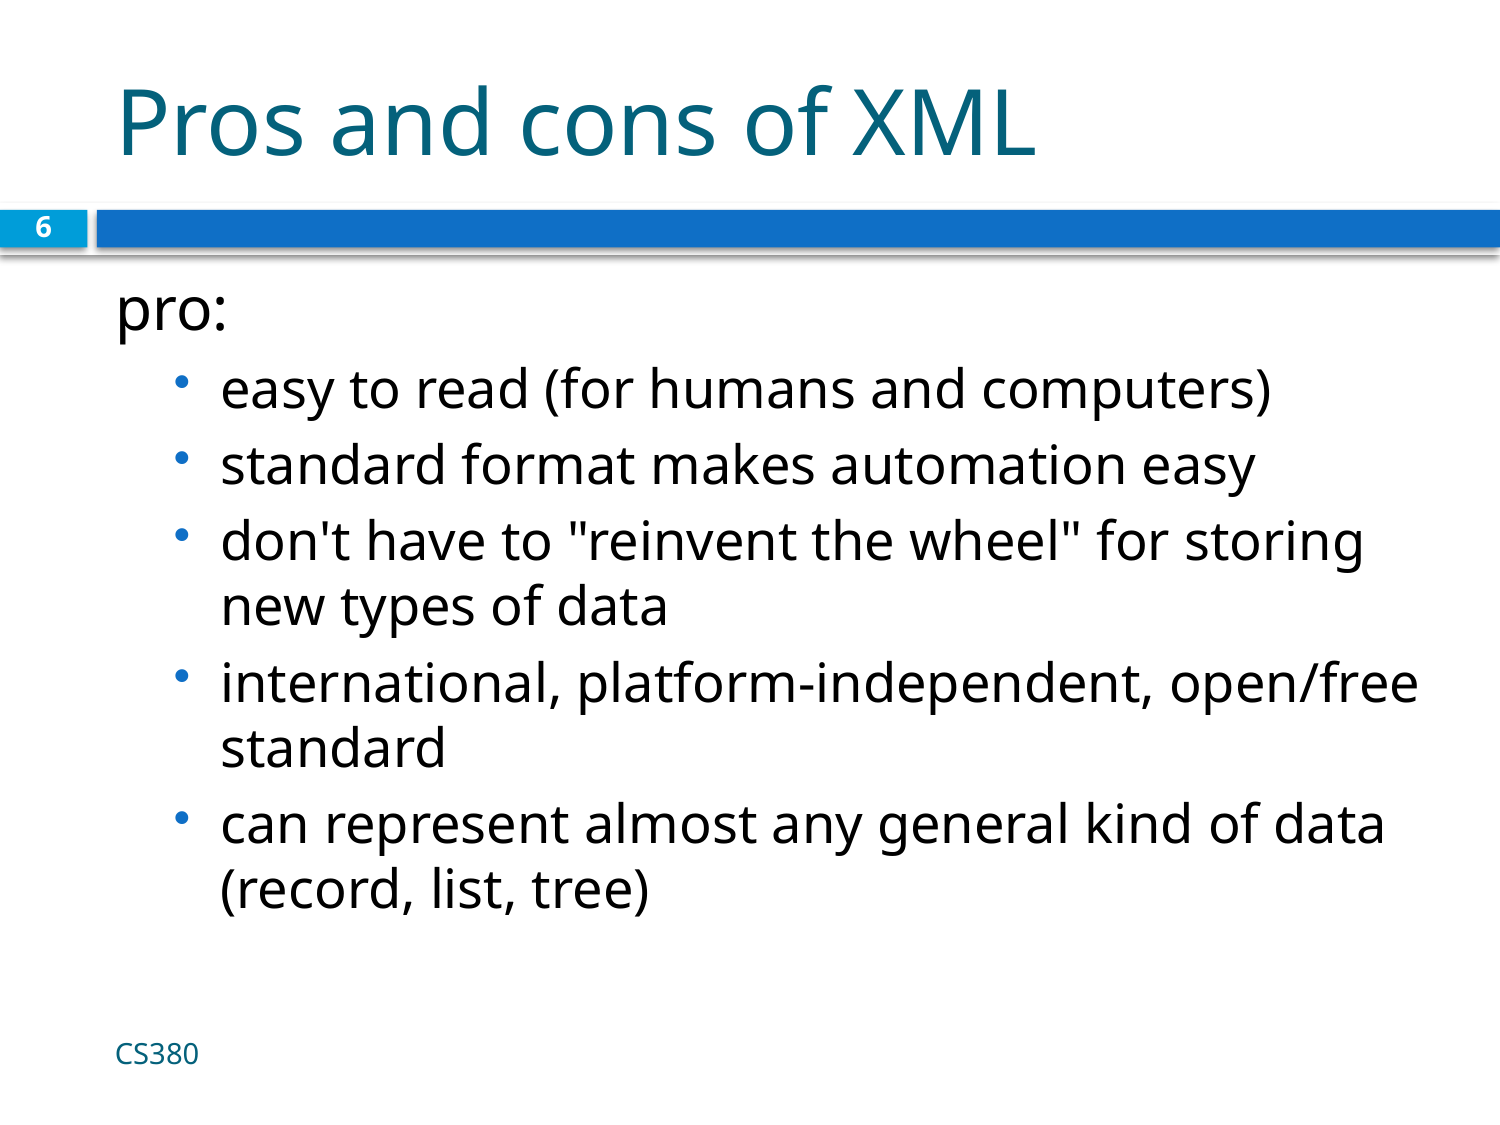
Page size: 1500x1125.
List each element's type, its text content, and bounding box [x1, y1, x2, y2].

slide_number 6 [0, 208, 88, 249]
list pro: easy to read (for humans and computers) standard format makes automation easy don't have to "reinvent the wheel" for storing new types of data international, platform-independent, open/free standard can represent almost any general kind of data (record, list, tree) [100, 262, 1439, 1001]
footer CS380 [99, 1025, 990, 1085]
title Pros and cons of XML [100, 37, 1439, 201]
